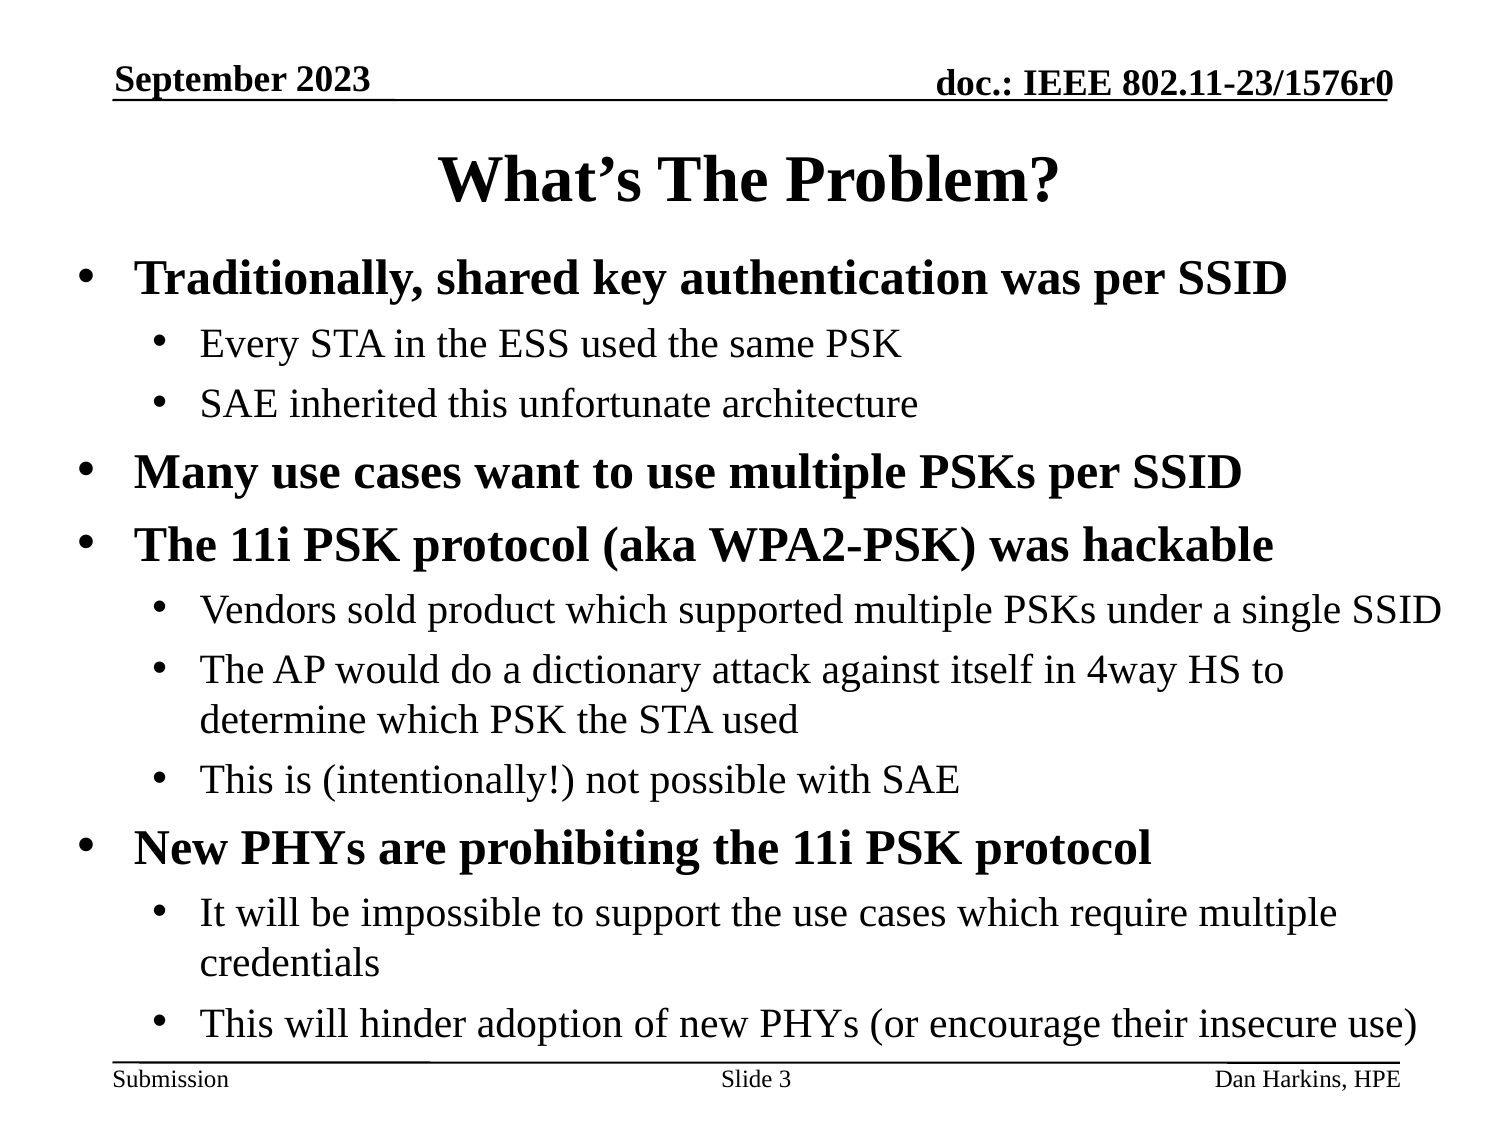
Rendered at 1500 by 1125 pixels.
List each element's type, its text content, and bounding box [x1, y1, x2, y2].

footer Dan Harkins, HPE [878, 1061, 1402, 1093]
title What’s The Problem? [112, 87, 1388, 237]
slide_number Slide 3 [712, 1061, 800, 1123]
list Traditionally, shared key authentication was per SSID Every STA in the ESS used the same PSK SAE inherited this unfortunate architecture Many use cases want to use multiple PSKs per SSID The 11i PSK protocol (aka WPA2-PSK) was hackable Vendors sold product which supported multiple PSKs under a single SSID The AP would do a dictionary attack against itself in 4way HS to determine which PSK the STA used This is (intentionally!) not possible with SAE New PHYs are prohibiting the 11i PSK protocol It will be impossible to support the use cases which require multiple credentials This will hinder adoption of new PHYs (or encourage their insecure use) [62, 237, 1463, 1013]
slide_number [114, 54, 423, 100]
